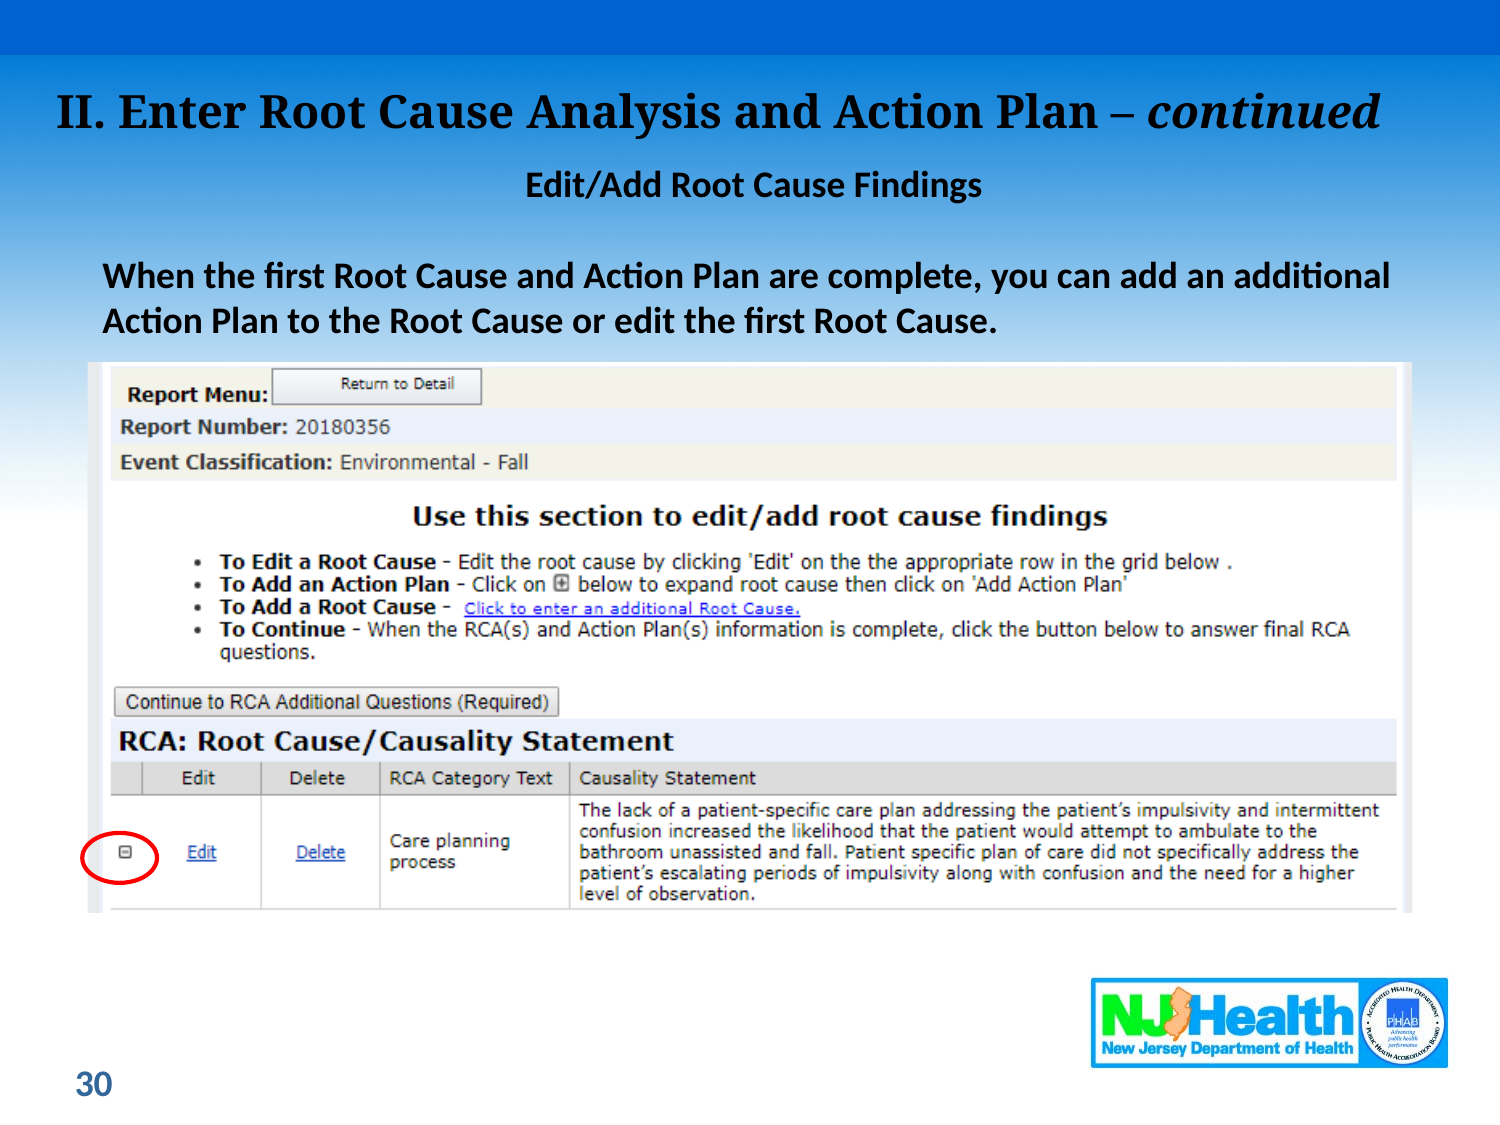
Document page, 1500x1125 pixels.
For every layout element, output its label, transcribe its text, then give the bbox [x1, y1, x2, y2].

text_box II. Enter Root Cause Analysis and Action Plan – continued [41, 75, 1500, 330]
picture [0, 0, 1500, 1125]
text_box Edit/Add Root Cause Findings [41, 153, 1467, 213]
text_box When the first Root Cause and Action Plan are complete, you can add an additional Action Plan to the Root Cause or edit the first Root Cause. [87, 243, 1446, 349]
